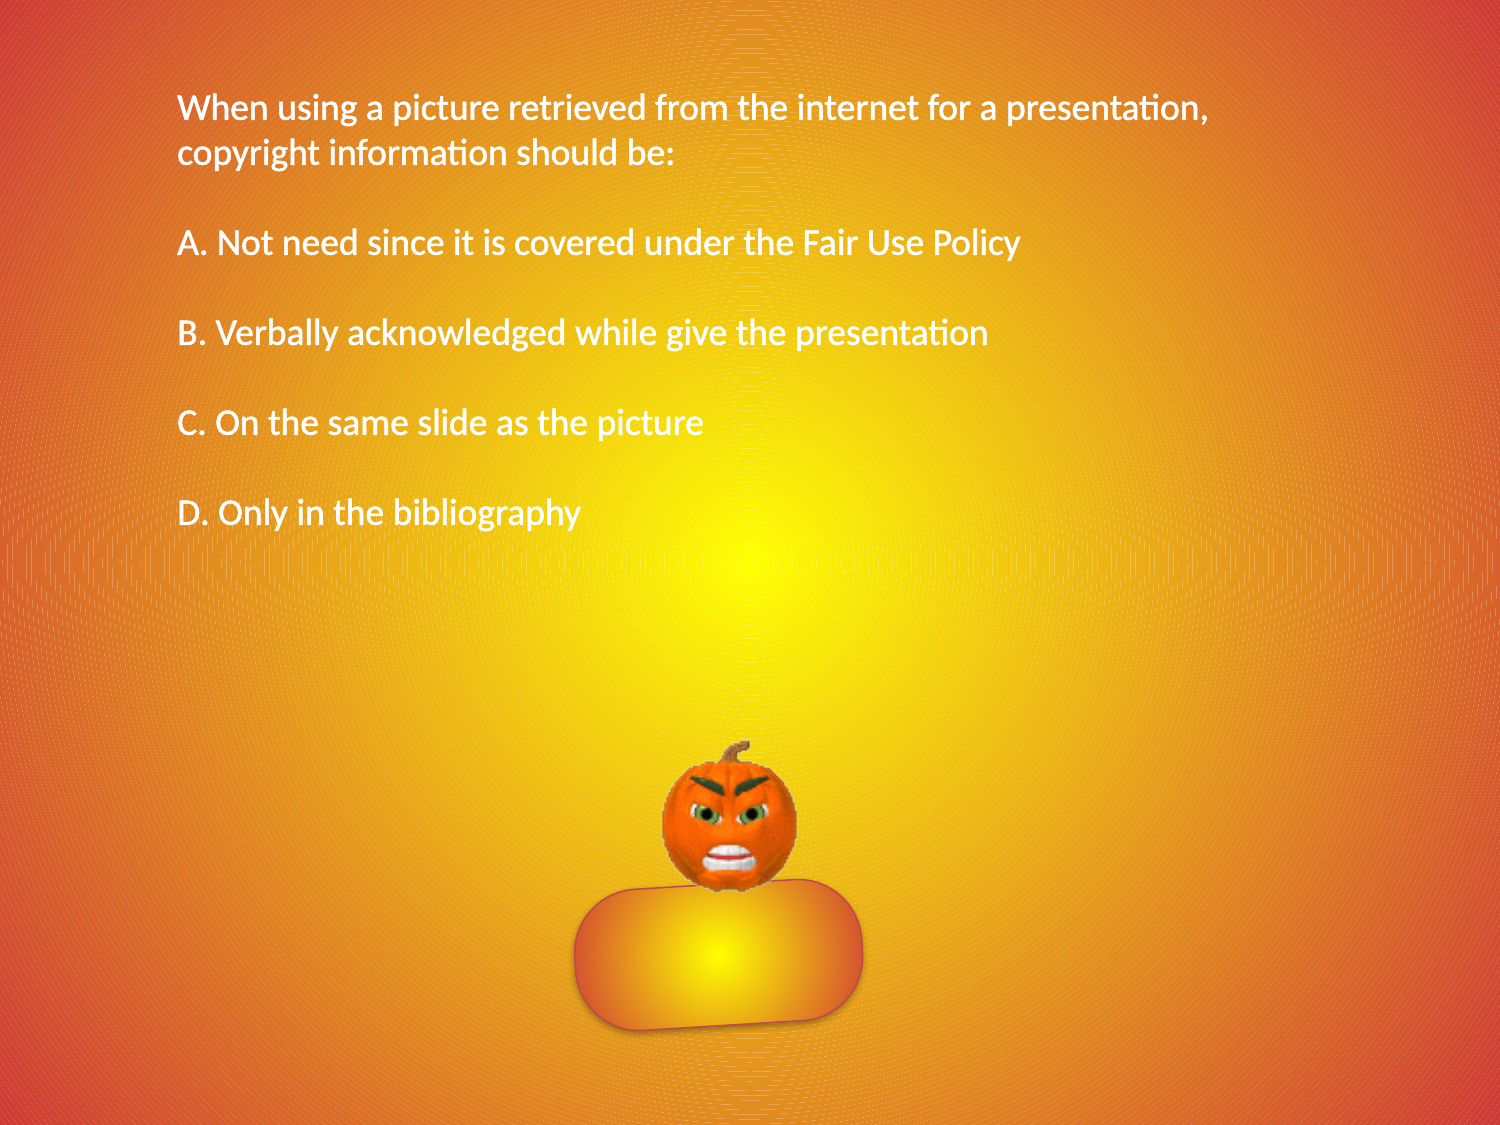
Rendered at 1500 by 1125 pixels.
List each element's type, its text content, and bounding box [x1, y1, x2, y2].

text_box When using a picture retrieved from the internet for a presentation, copyright information should be: A. Not need since it is covered under the Fair Use Policy B. Verbally acknowledged while give the presentation C. On the same slide as the picture D. Only in the bibliography [162, 74, 1363, 540]
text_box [574, 737, 863, 1026]
